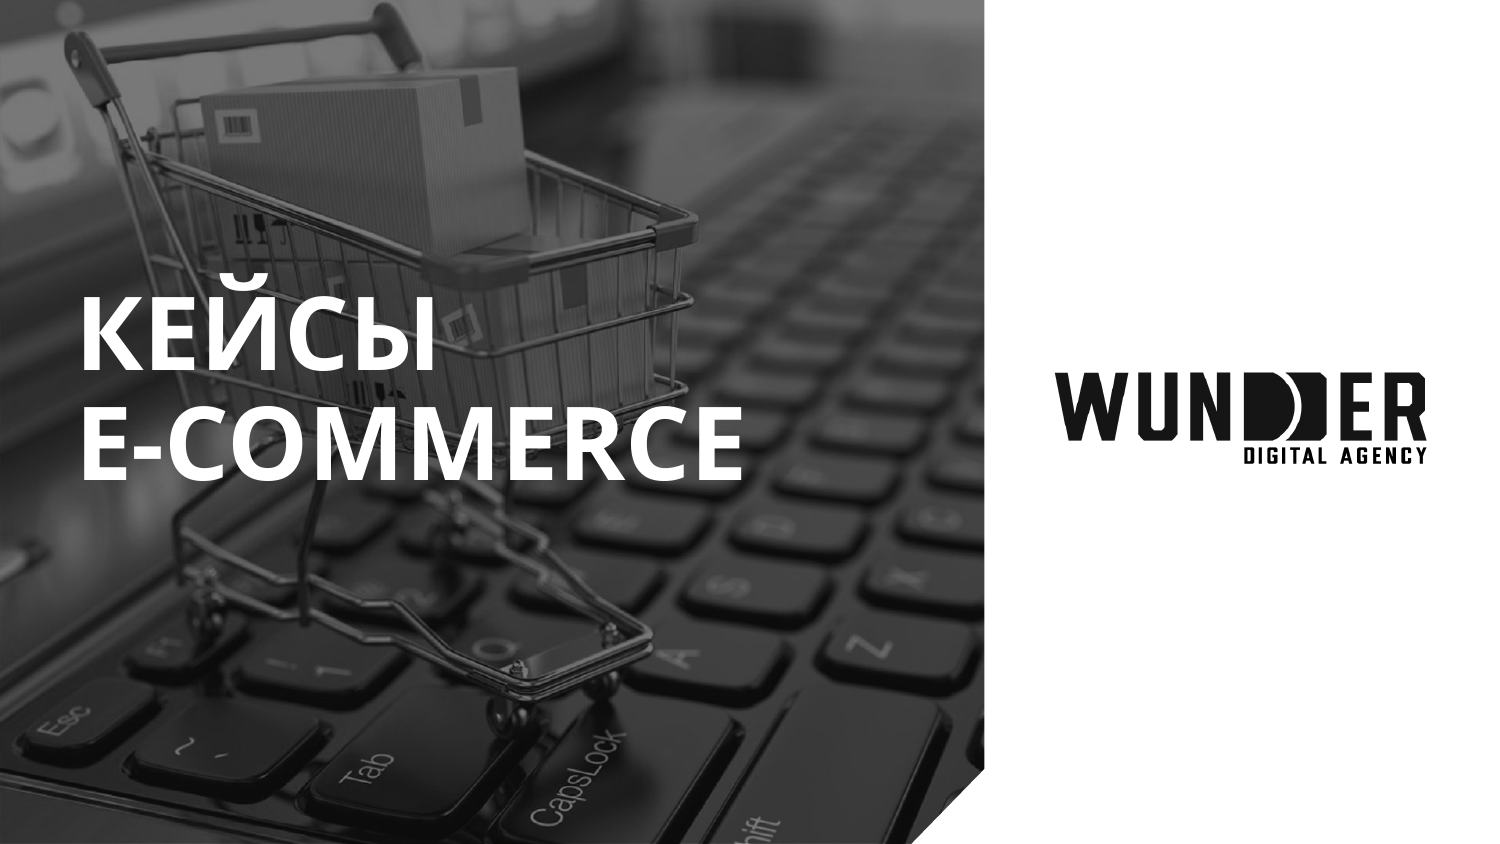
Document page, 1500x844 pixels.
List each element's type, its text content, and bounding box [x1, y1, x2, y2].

title КЕЙСЫ E-COMMERCE [63, 276, 1003, 385]
picture [1054, 372, 1427, 464]
picture [0, 0, 984, 844]
